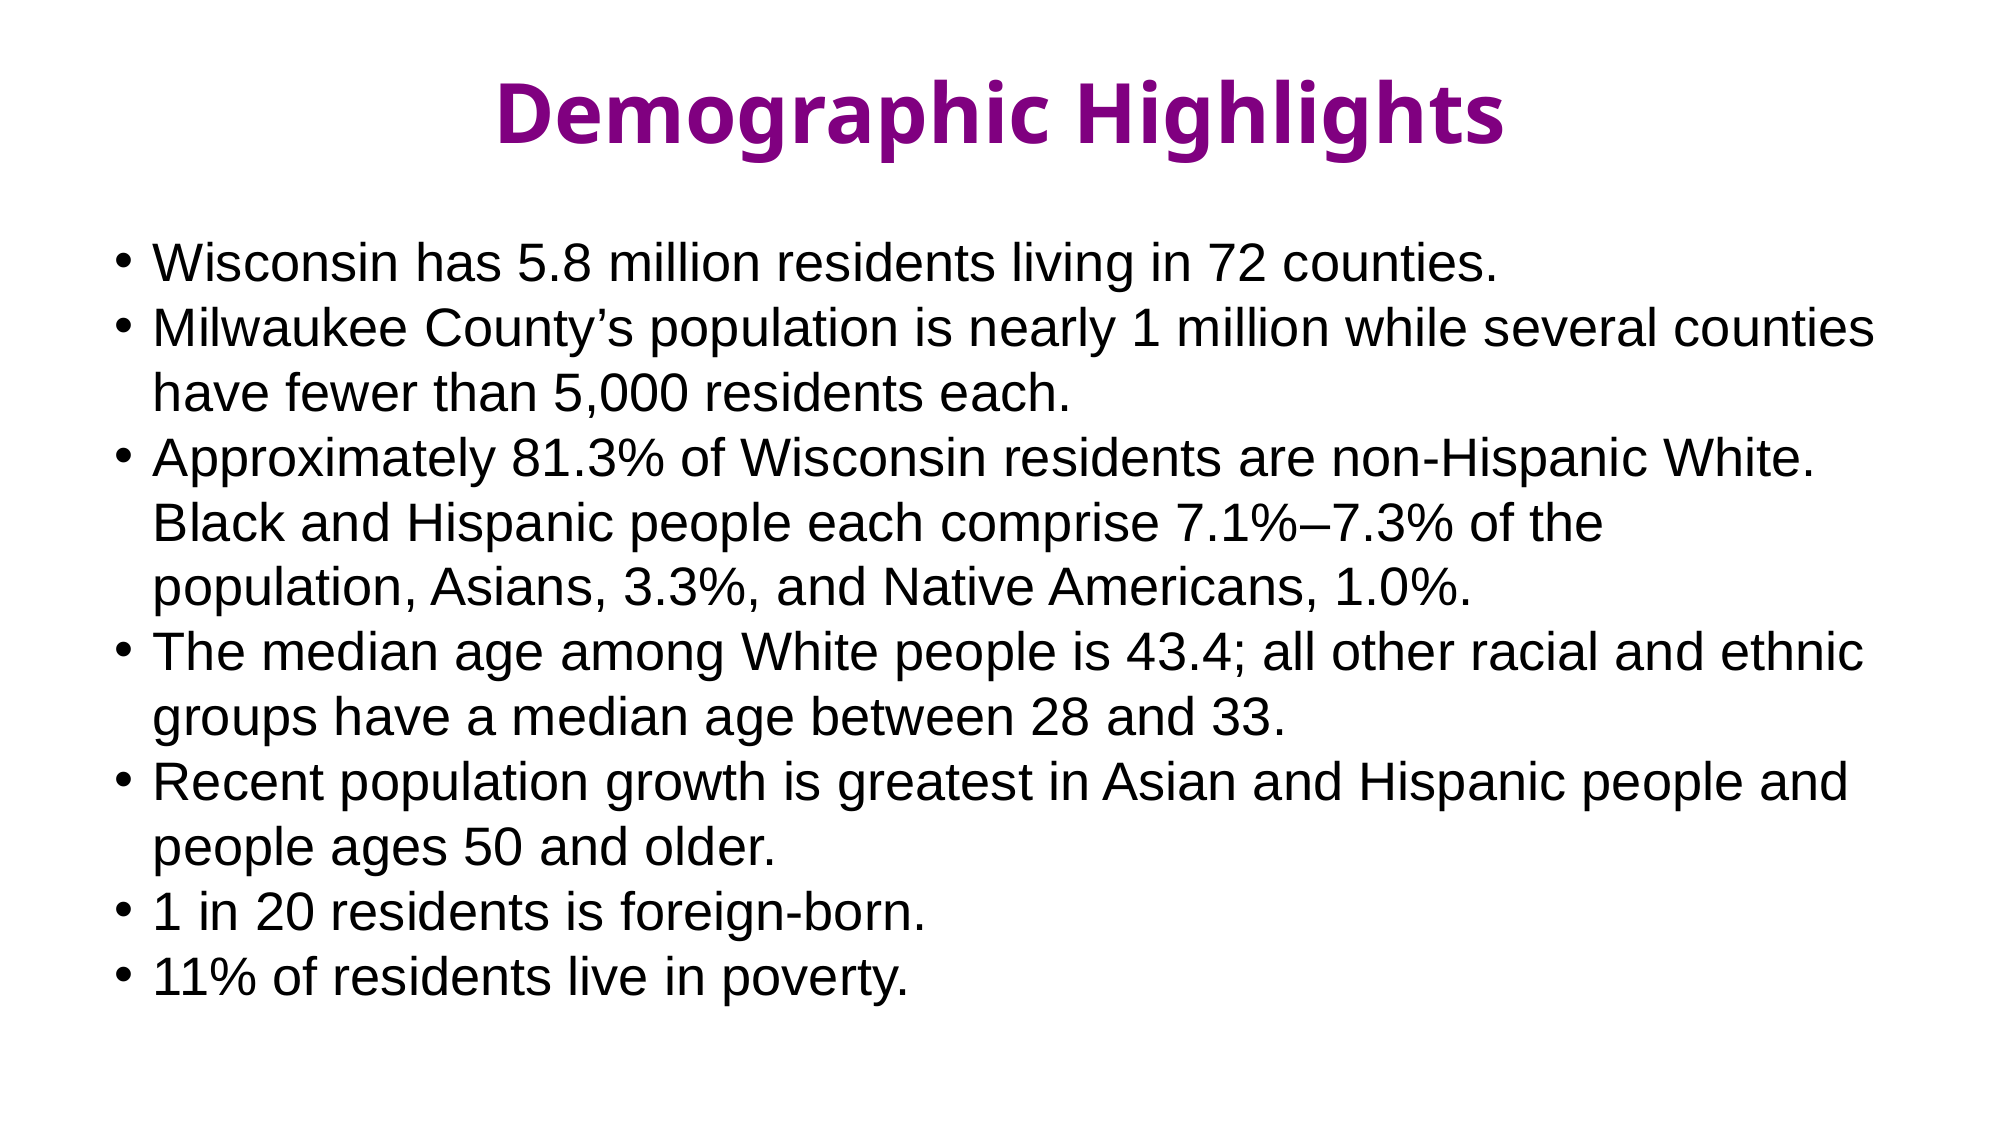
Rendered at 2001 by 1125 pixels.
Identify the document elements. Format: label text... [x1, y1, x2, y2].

list Wisconsin has 5.8 million residents living in 72 counties. Milwaukee County’s population is nearly 1 million while several counties have fewer than 5,000 residents each. Approximately 81.3% of Wisconsin residents are non-Hispanic White. Black and Hispanic people each comprise 7.1%–7.3% of the population, Asians, 3.3%, and Native Americans, 1.0%. The median age among White people is 43.4; all other racial and ethnic groups have a median age between 28 and 33. Recent population growth is greatest in Asian and Hispanic people and people ages 50 and older. 1 in 20 residents is foreign-born. 11% of residents live in poverty. [99, 219, 1900, 1058]
title Demographic Highlights [99, 22, 1900, 199]
